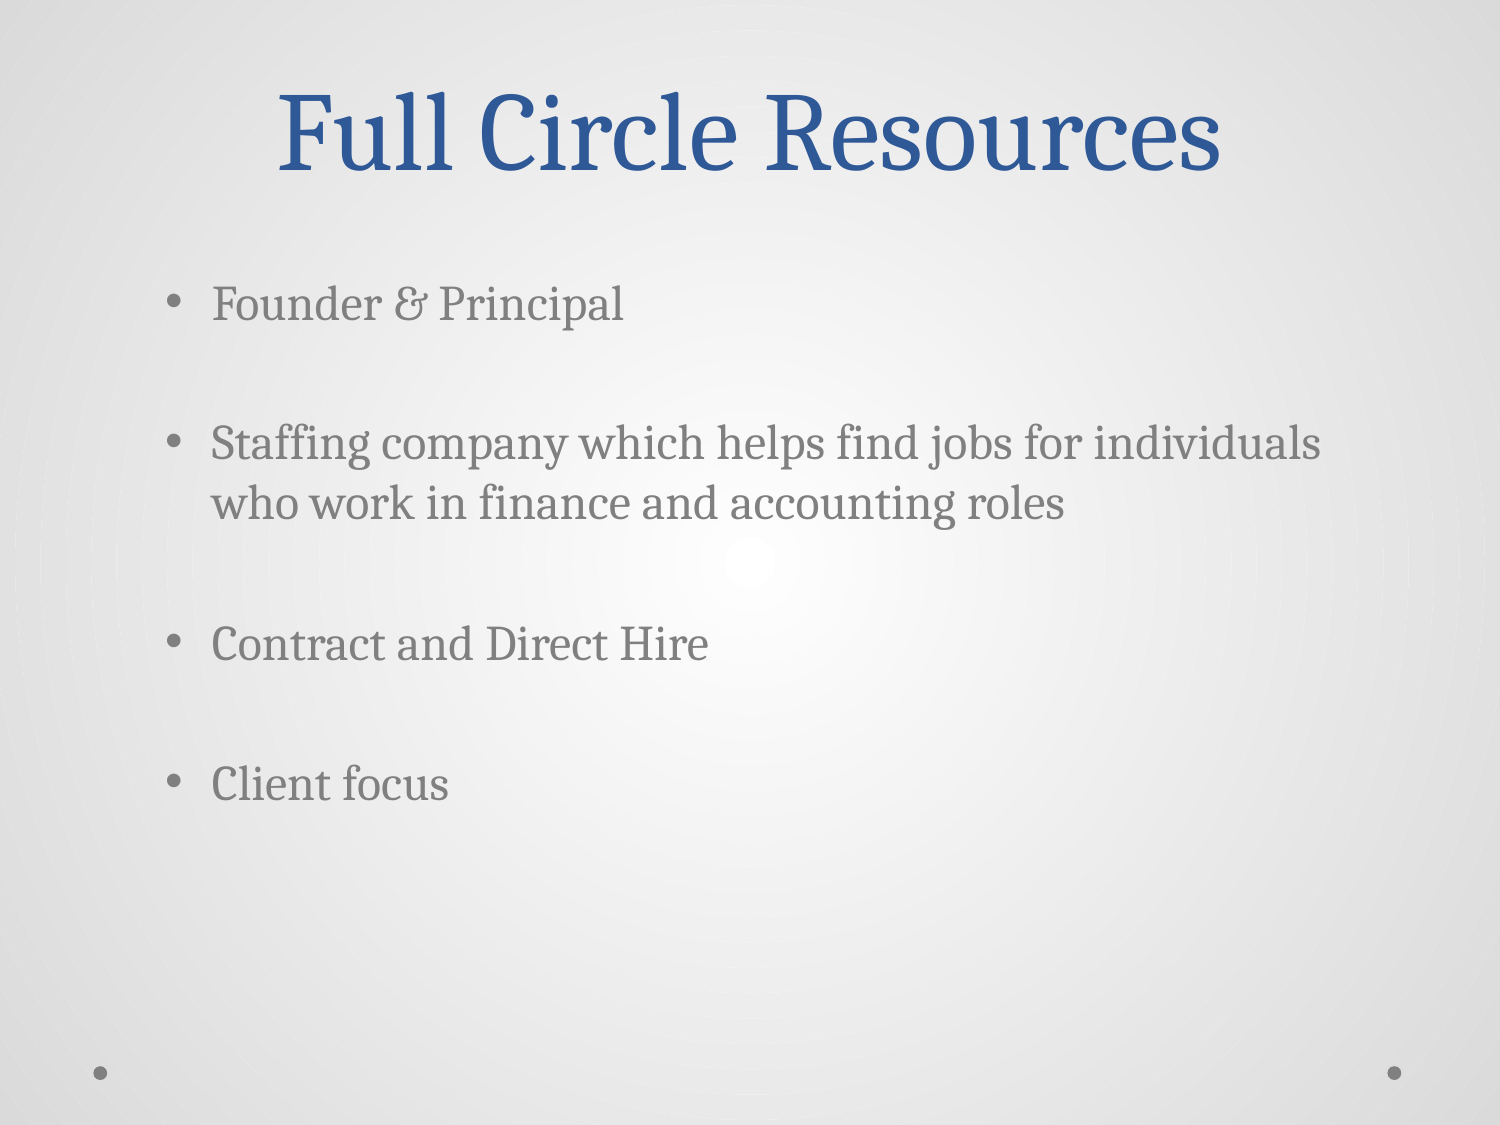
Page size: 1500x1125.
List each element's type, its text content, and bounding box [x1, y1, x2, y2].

list Founder & Principal Staffing company which helps find jobs for individuals who work in finance and accounting roles Contract and Direct Hire Client focus [75, 262, 1425, 1005]
title Full Circle Resources [75, 0, 1425, 200]
